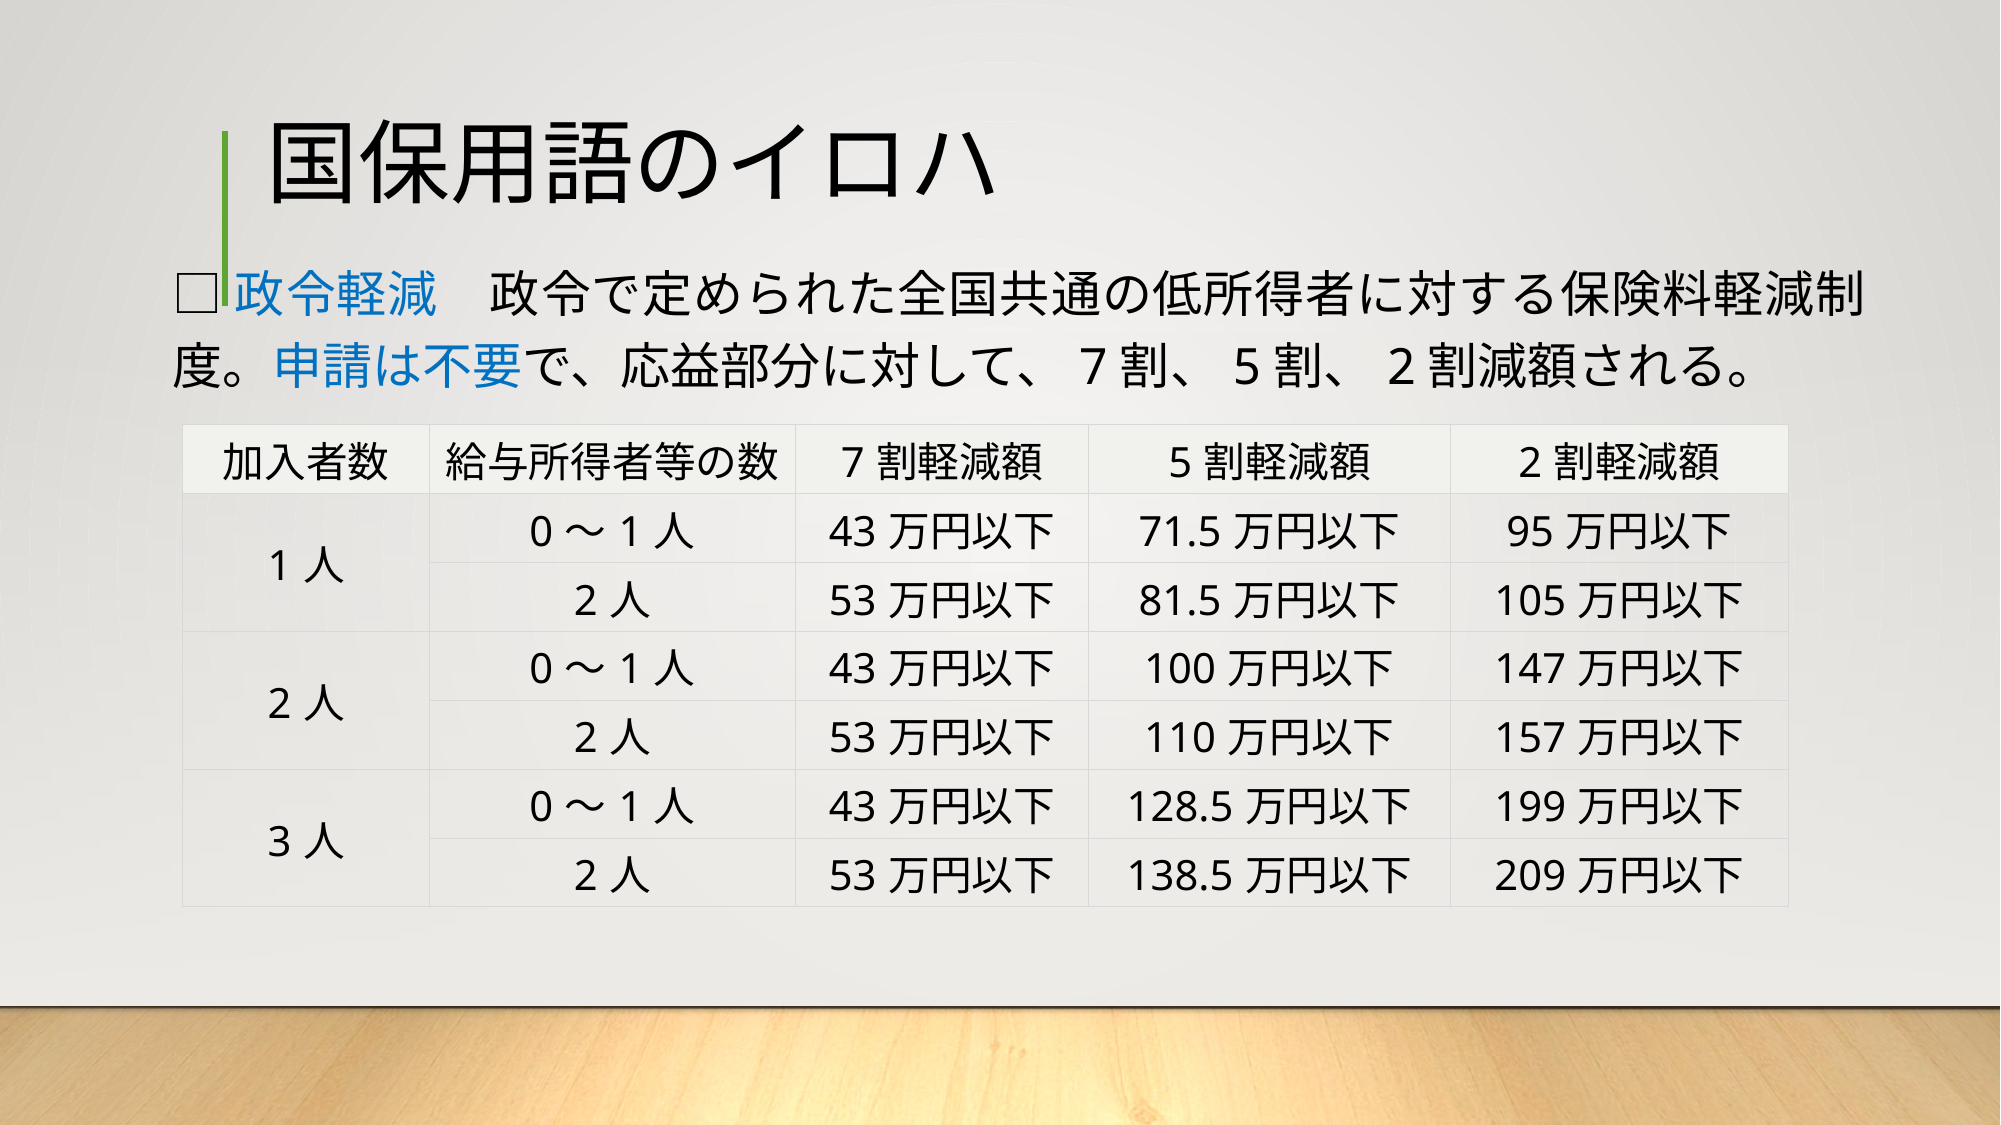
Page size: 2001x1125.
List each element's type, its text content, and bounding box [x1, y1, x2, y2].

table_cell 3人 [183, 770, 429, 906]
table_cell 53万円以下 [796, 563, 1088, 631]
table_cell 0～1人 [430, 632, 795, 700]
table_header 7割軽減額 [796, 425, 1088, 493]
table_cell 100万円以下 [1089, 632, 1450, 700]
list □政令軽減 政令で定められた全国共通の低所得者に対する保険料軽減制度。申請は不要で、応益部分に対して、7割、5割、2割減額される。 [119, 243, 1881, 825]
table_cell 209万円以下 [1451, 839, 1788, 906]
table_cell 0～1人 [430, 494, 795, 562]
table_cell 0～1人 [430, 770, 795, 838]
table_cell 43万円以下 [796, 632, 1088, 700]
table_cell 43万円以下 [796, 770, 1088, 838]
table_cell 81.5万円以下 [1089, 563, 1450, 631]
table_cell 43万円以下 [796, 494, 1088, 562]
table_cell 147万円以下 [1451, 632, 1788, 700]
table_header 給与所得者等の数 [430, 425, 795, 493]
table_cell 2人 [430, 839, 795, 906]
table_cell 2人 [183, 632, 429, 769]
table_cell 138.5万円以下 [1089, 839, 1450, 906]
table_cell 110万円以下 [1089, 701, 1450, 769]
table_cell 1人 [183, 494, 429, 631]
table_cell 2人 [430, 563, 795, 631]
table_cell 105万円以下 [1451, 563, 1788, 631]
picture [0, 1006, 2000, 1125]
table_header 加入者数 [183, 425, 429, 493]
table_cell 2人 [430, 701, 795, 769]
table_cell 53万円以下 [796, 701, 1088, 769]
table_cell 199万円以下 [1451, 770, 1788, 838]
table_cell 53万円以下 [796, 839, 1088, 906]
table_cell 128.5万円以下 [1089, 770, 1450, 838]
table_cell 157万円以下 [1451, 701, 1788, 769]
table_cell 95万円以下 [1451, 494, 1788, 562]
table_header 5割軽減額 [1089, 425, 1450, 493]
table_header 2割軽減額 [1451, 425, 1788, 493]
table_cell 71.5万円以下 [1089, 494, 1450, 562]
title 国保用語のイロハ [251, 51, 1814, 224]
